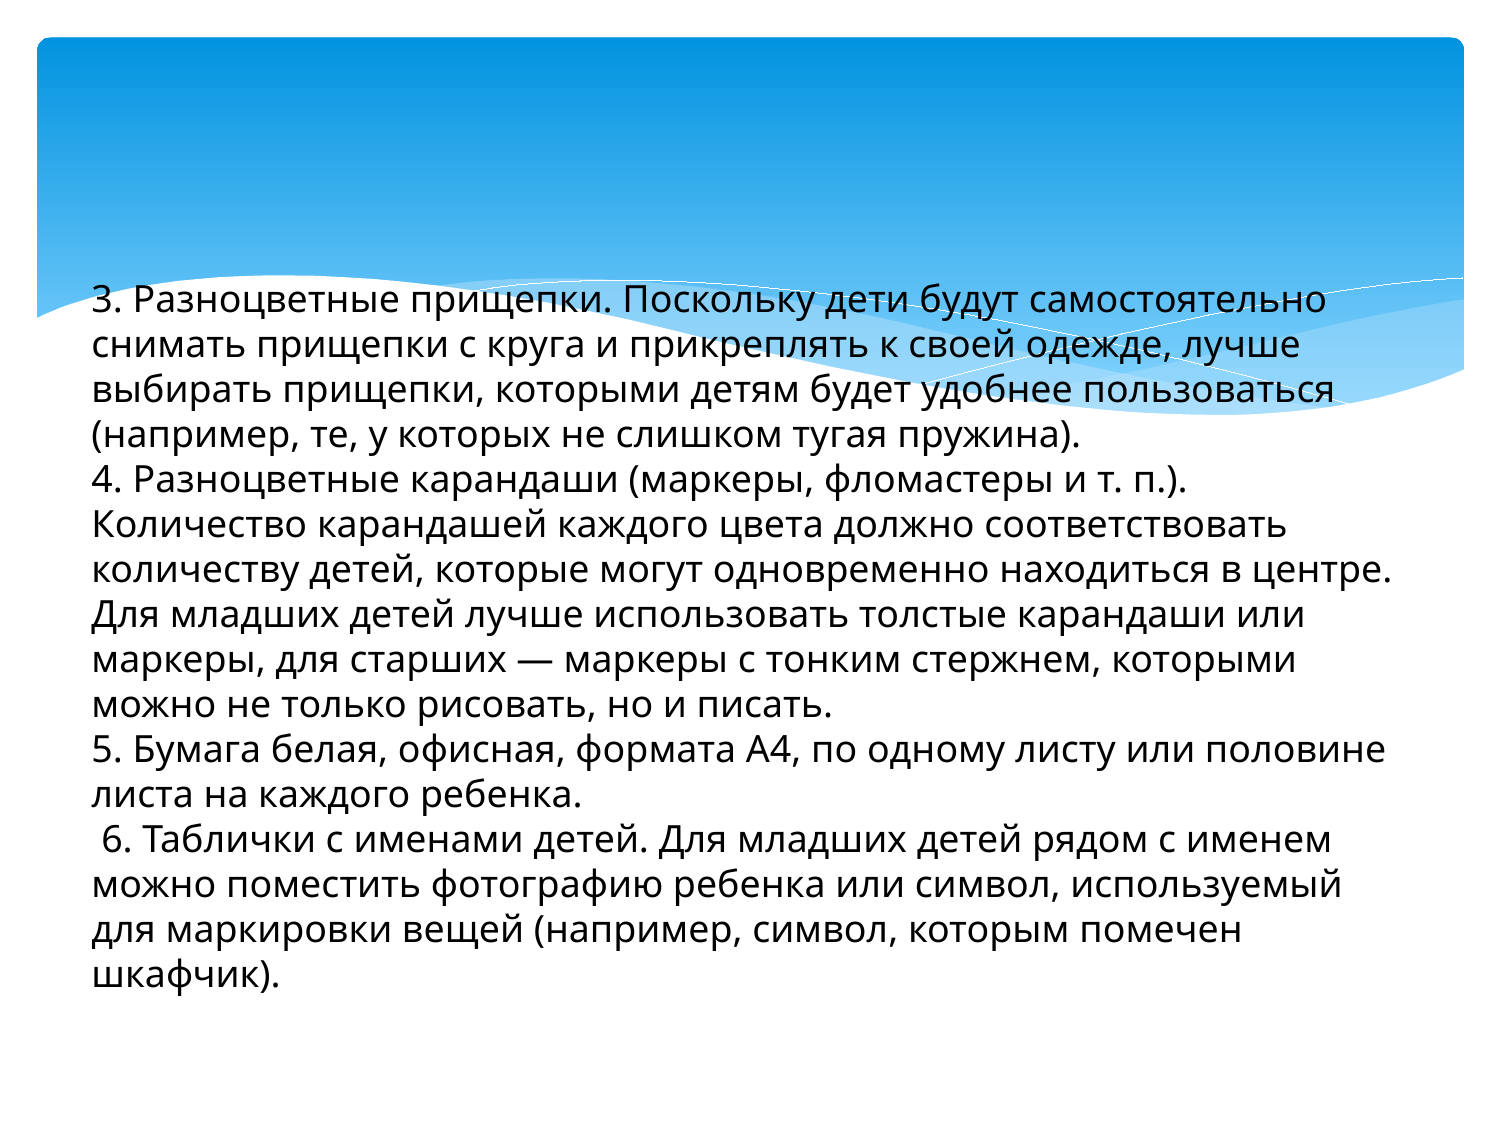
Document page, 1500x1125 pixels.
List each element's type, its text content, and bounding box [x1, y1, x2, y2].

text_box 3. Разноцветные прищепки. Поскольку дети будут самостоятельно снимать прищепки с круга и прикреплять к своей одежде, лучше выбирать прищепки, которыми детям будет удобнее пользоваться (например, те, у которых не слишком тугая пружина). 4. Разноцветные карандаши (маркеры, фломастеры и т. п.). Количество карандашей каждого цвета должно соответствовать количеству детей, которые могут одновременно находиться в центре. Для младших детей лучше использовать толстые карандаши или маркеры, для старших — маркеры с тонким стержнем, которыми можно не только рисовать, но и писать. 5. Бумага белая, офисная, формата А4, по одному листу или половине листа на каждого ребенка. 6. Таблички с именами детей. Для младших детей рядом с именем можно поместить фотографию ребенка или символ, используемый для маркировки вещей (например, символ, которым помечен шкафчик). [76, 267, 1424, 1002]
